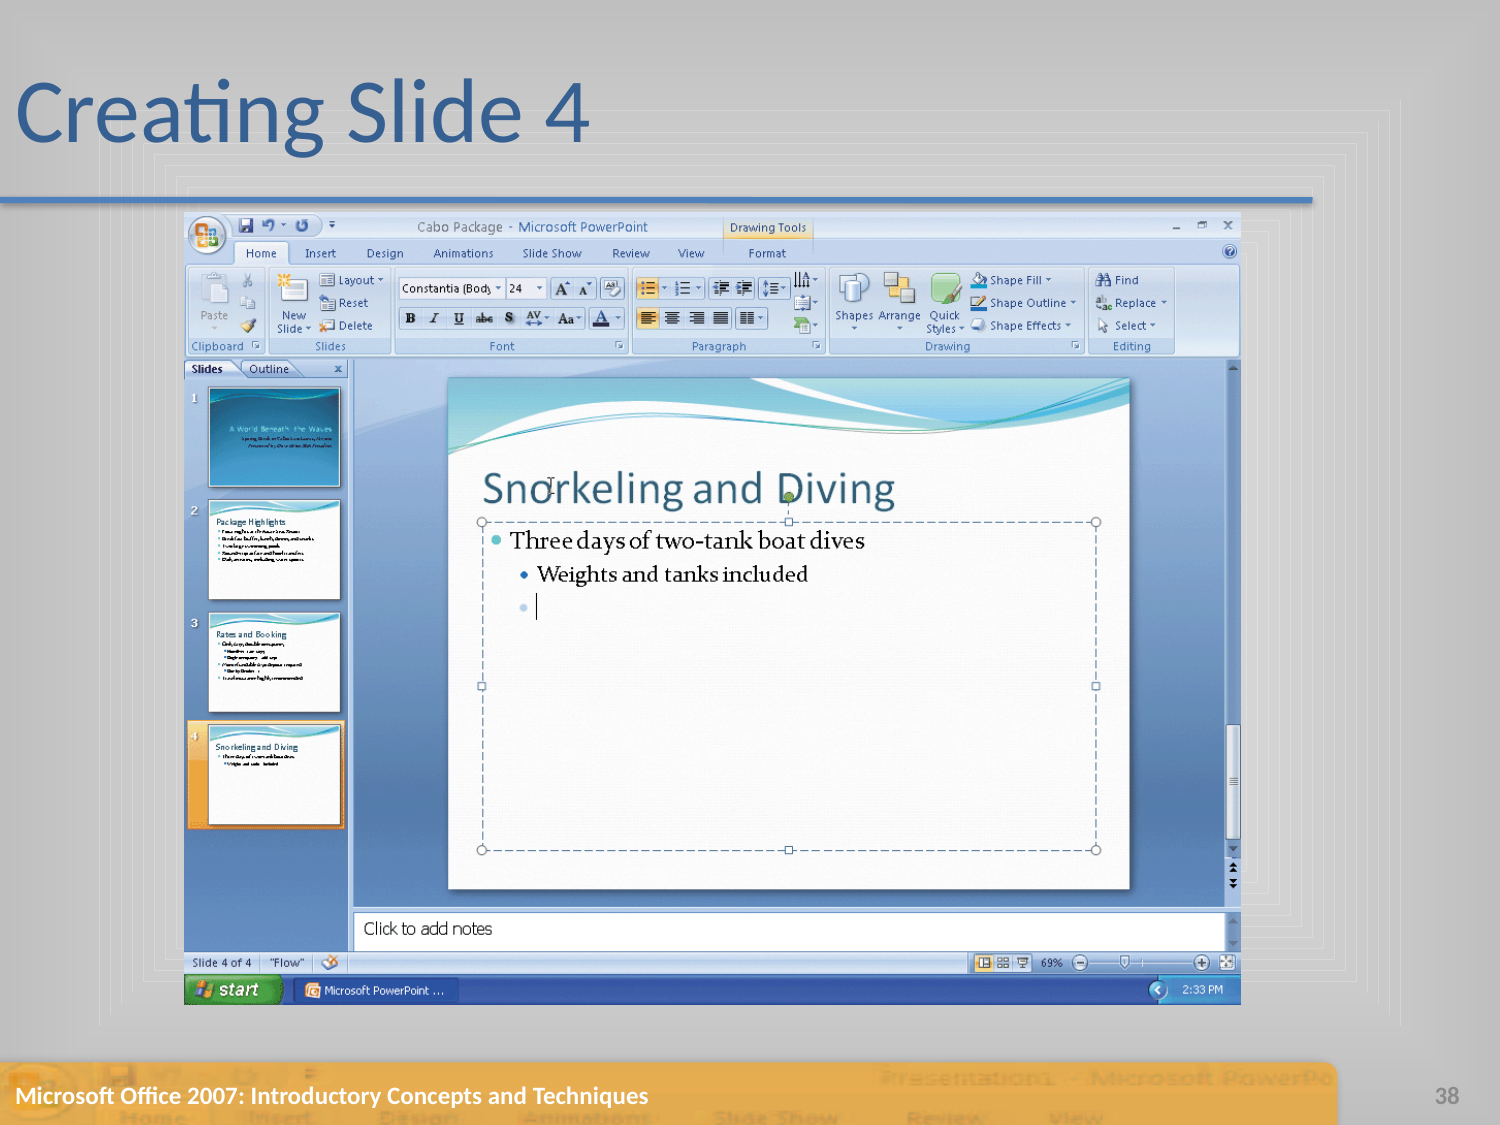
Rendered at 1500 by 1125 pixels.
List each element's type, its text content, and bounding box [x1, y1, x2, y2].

picture [0, 1062, 1338, 1125]
slide_number 38 [1387, 1065, 1475, 1125]
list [183, 212, 1241, 1006]
title Creating Slide 4 [0, 12, 1425, 200]
footer Microsoft Office 2007: Introductory Concepts and Techniques [0, 1065, 1300, 1125]
